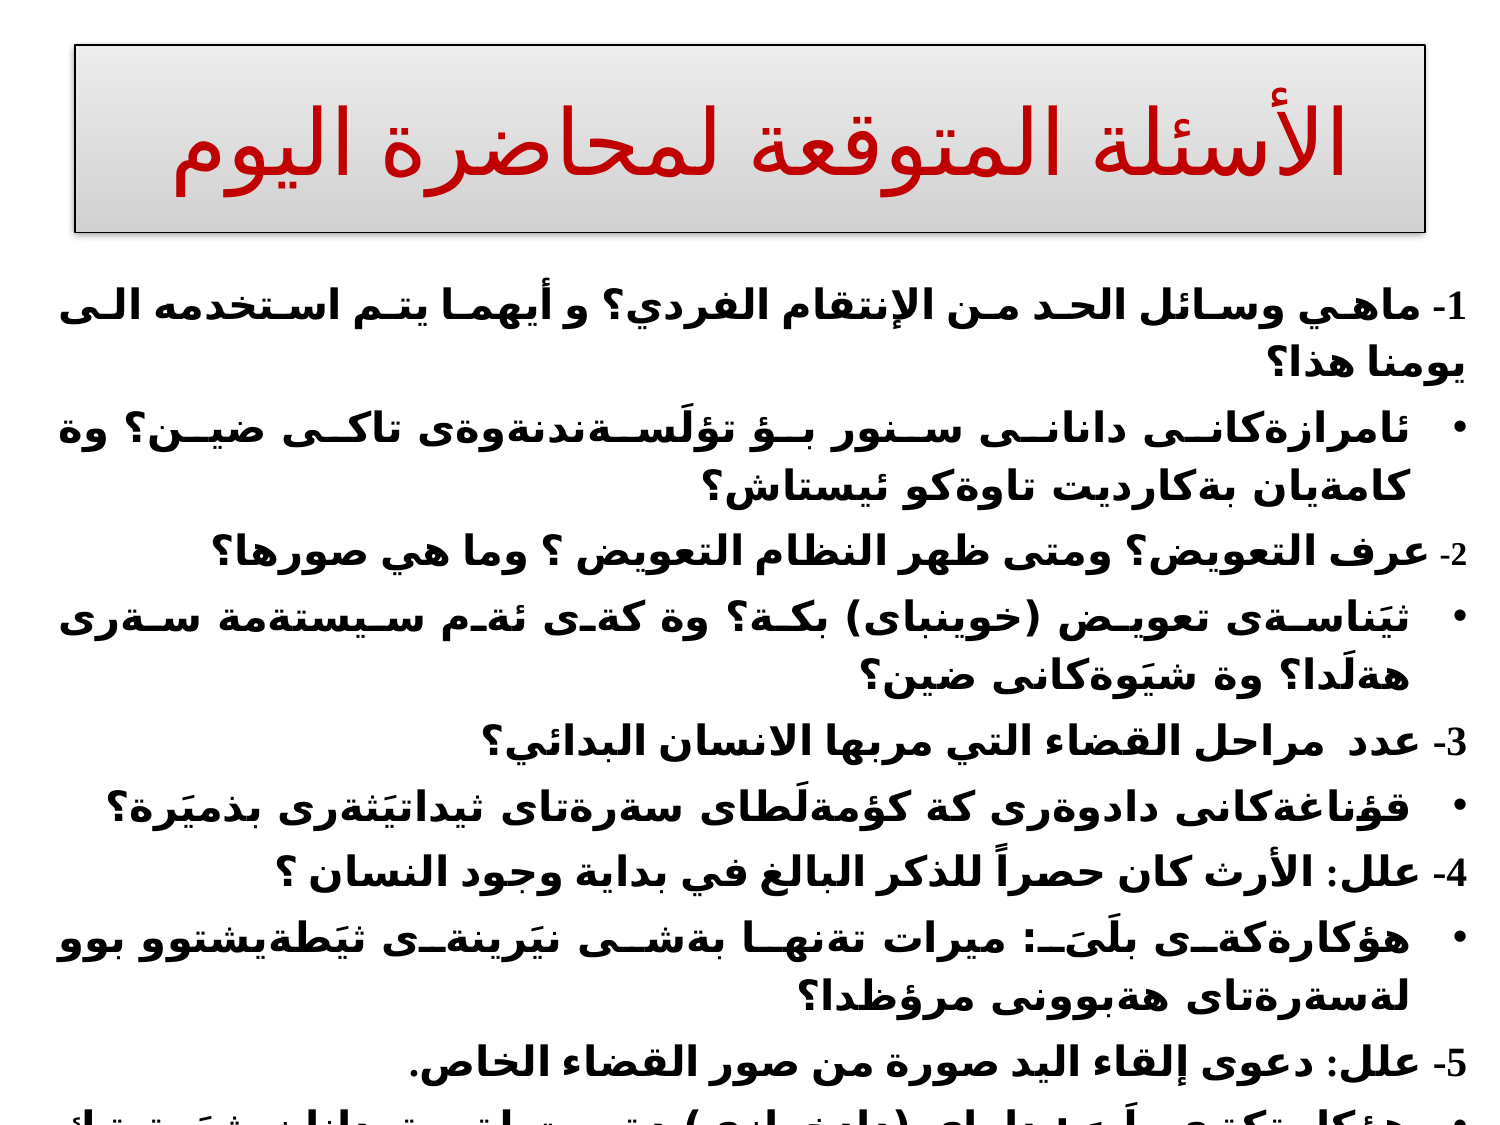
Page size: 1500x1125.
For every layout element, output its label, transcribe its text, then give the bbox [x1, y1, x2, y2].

list 1- ماهي وسائل الحد من الإنتقام الفردي؟ و أيهما يتم استخدمه الى يومنا هذا؟ ئامرازةكانى دانانى سنور بؤ تؤلَسةندنةوةى تاكى ضين؟ وة كامةيان بةكارديت تاوةكو ئيستاش؟ 2- عرف التعويض؟ ومتى ظهر النظام التعويض ؟ وما هي صورها؟ ثيَناسةى تعويض (خوينباى) بكة؟ وة كةى ئةم سيستةمة سةرى هةلَدا؟ وة شيَوةكانى ضين؟ 3- عدد مراحل القضاء التي مربها الانسان البدائي؟ قؤناغةكانى دادوةرى كة كؤمةلَطاى سةرةتاى ثيداتيَثةرى بذميَرة؟ 4- علل: الأرث كان حصراً للذكر البالغ في بداية وجود النسان ؟ هؤكارةكةى بلَىَ: ميرات تةنها بةشى نيَرينةى ثيَطةيشتوو بوو لةسةرةتاى هةبوونى مرؤظدا؟ 5- علل: دعوى إلقاء اليد صورة من صور القضاء الخاص. هؤكارةكةى بلَىَ: داواى (دادخوازى) دةست لةسةردانان شيَوةيةك بوو لةشيَوةكانى دادطاى تايبةت. 6- هل في العصور القديمة وجد قيوداً للمبارزة؟ ئايا لة سةردةمةكانى كؤن كؤتبةندى لةسةر زؤرانبازى هةبوو؟ [5, 262, 1483, 1125]
title الأسئلة المتوقعة لمحاضرة اليوم [74, 44, 1426, 233]
